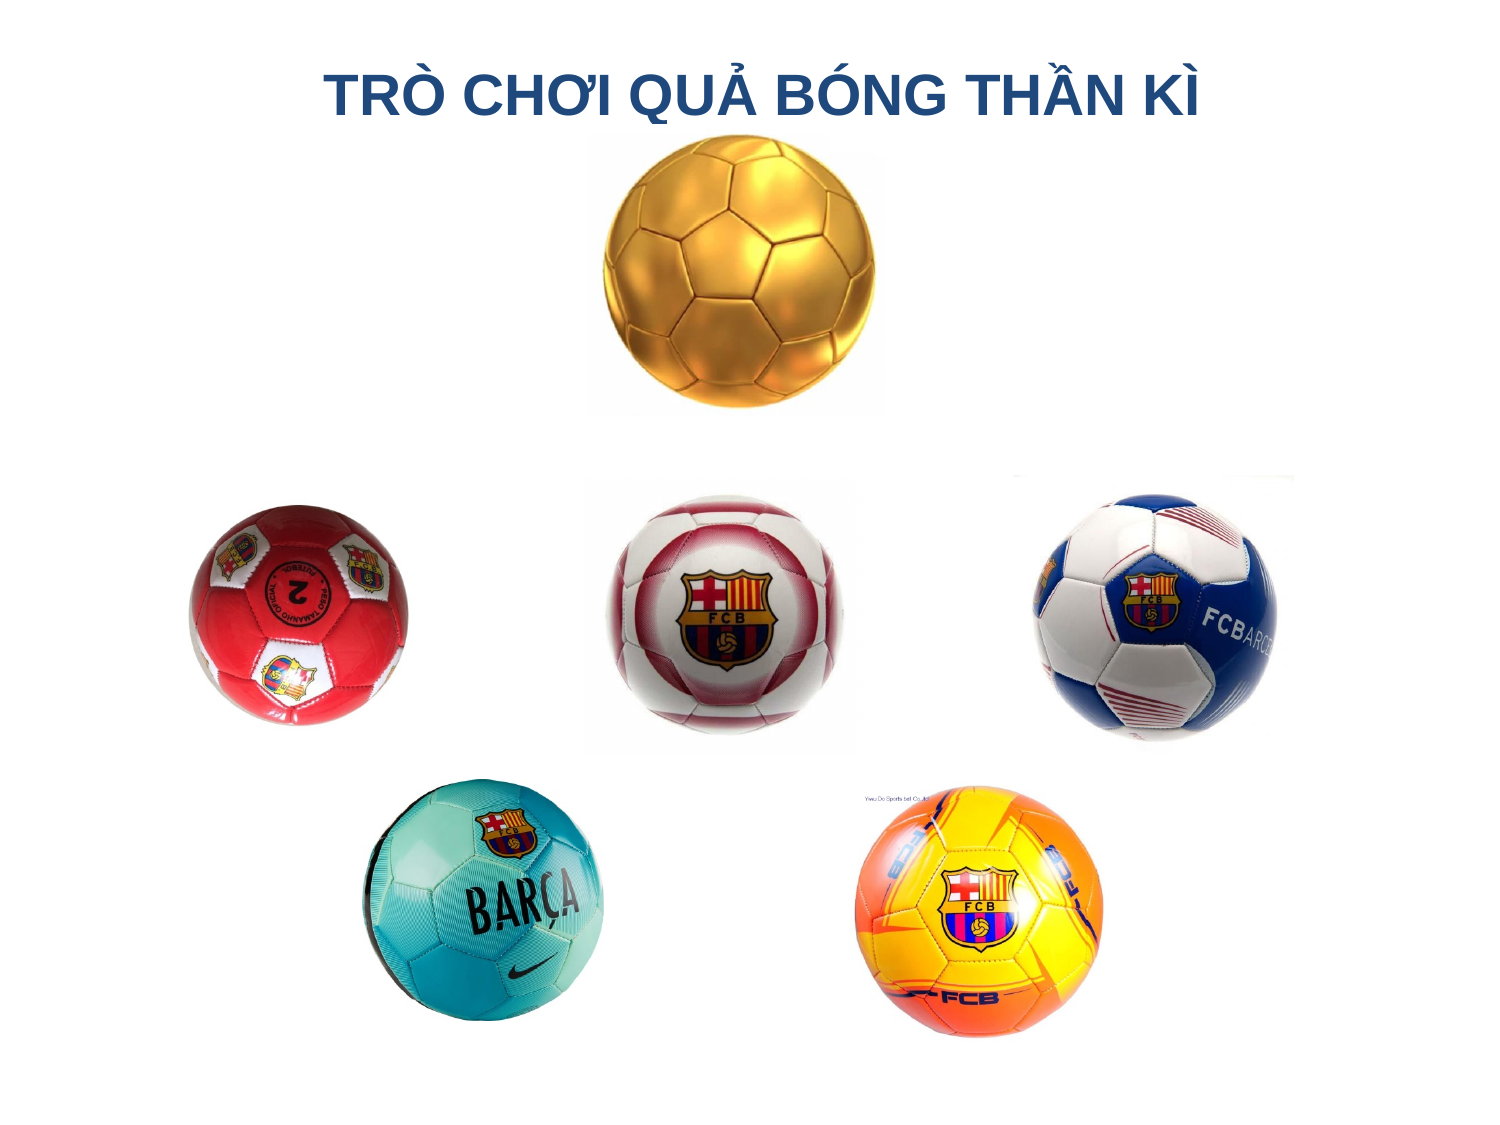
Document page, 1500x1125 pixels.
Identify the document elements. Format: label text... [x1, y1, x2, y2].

picture [1013, 475, 1294, 756]
picture [587, 124, 888, 417]
picture [581, 475, 863, 756]
picture [172, 488, 426, 742]
text_box TRÒ CHƠI QUẢ BÓNG THẦN KÌ [174, 50, 1350, 135]
picture [362, 779, 604, 1021]
picture [847, 779, 1110, 1045]
